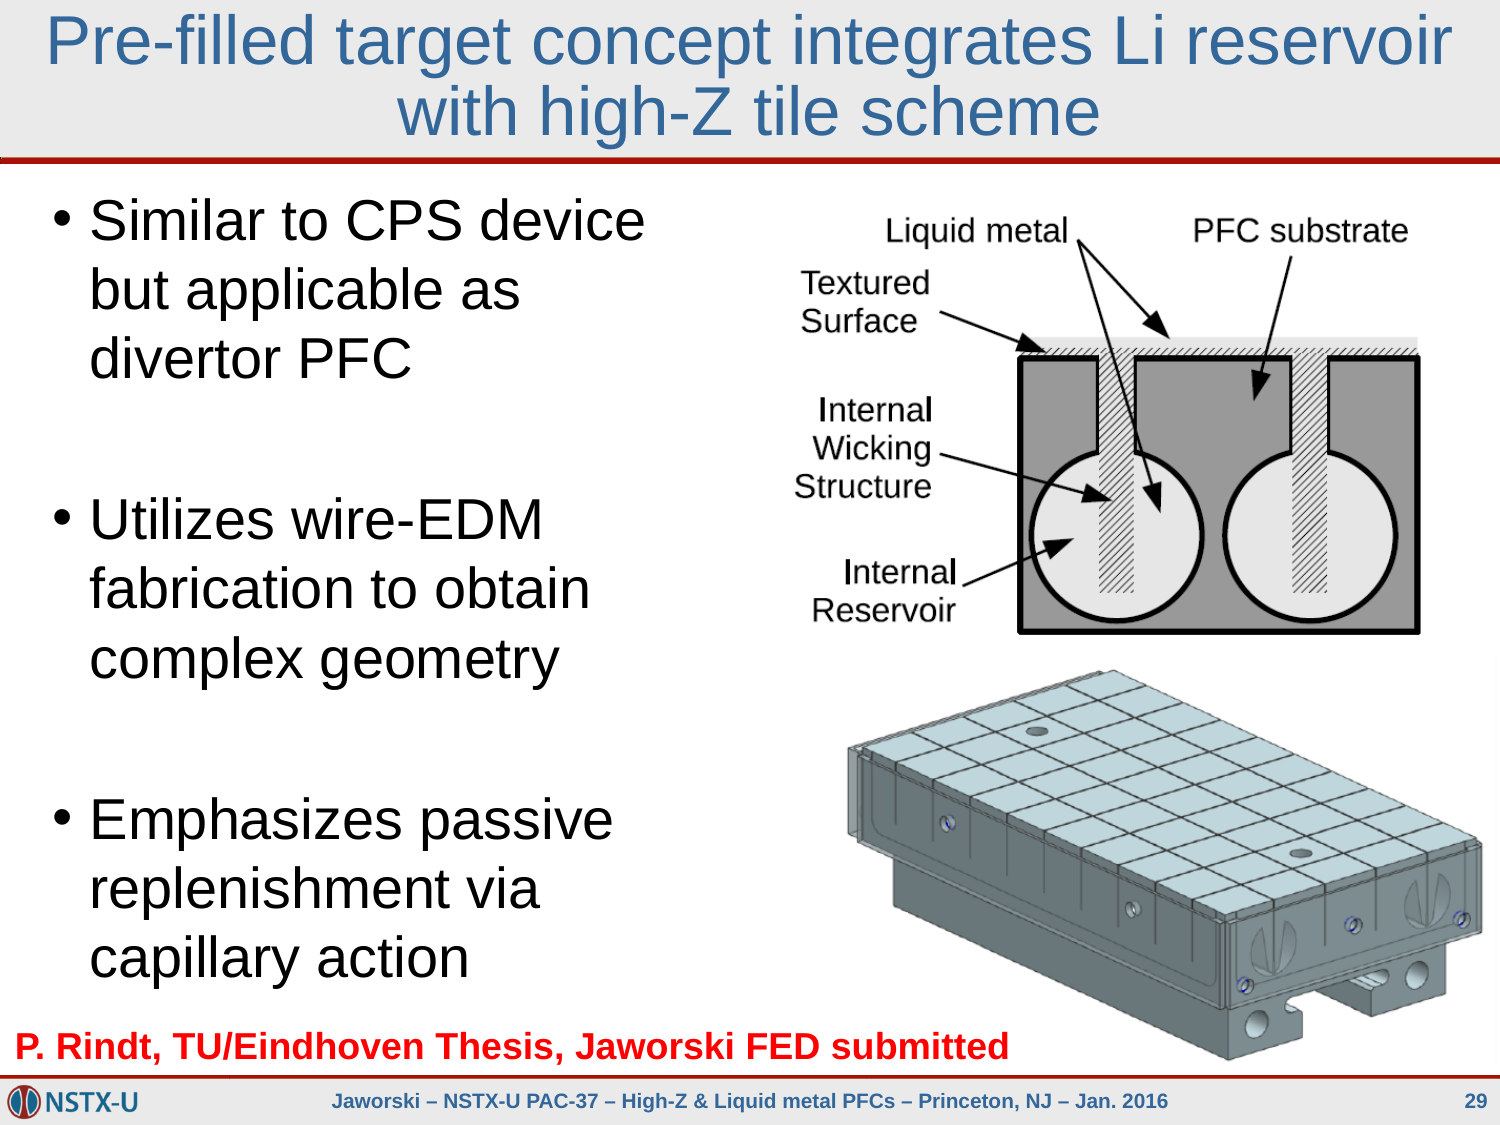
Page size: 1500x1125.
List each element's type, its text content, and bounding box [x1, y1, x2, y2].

text_box P. Rindt, TU/Eindhoven Thesis, Jaworski FED submitted [0, 1014, 841, 1075]
title Pre-filled target concept integrates Li reservoir with high-Z tile scheme [0, 0, 1500, 158]
list Similar to CPS device but applicable as divertor PFC Utilizes wire-EDM fabrication to obtain complex geometry Emphasizes passive replenishment via capillary action [37, 174, 700, 1000]
picture [0, 158, 1500, 164]
picture [766, 187, 1500, 1067]
picture [0, 1075, 1500, 1125]
